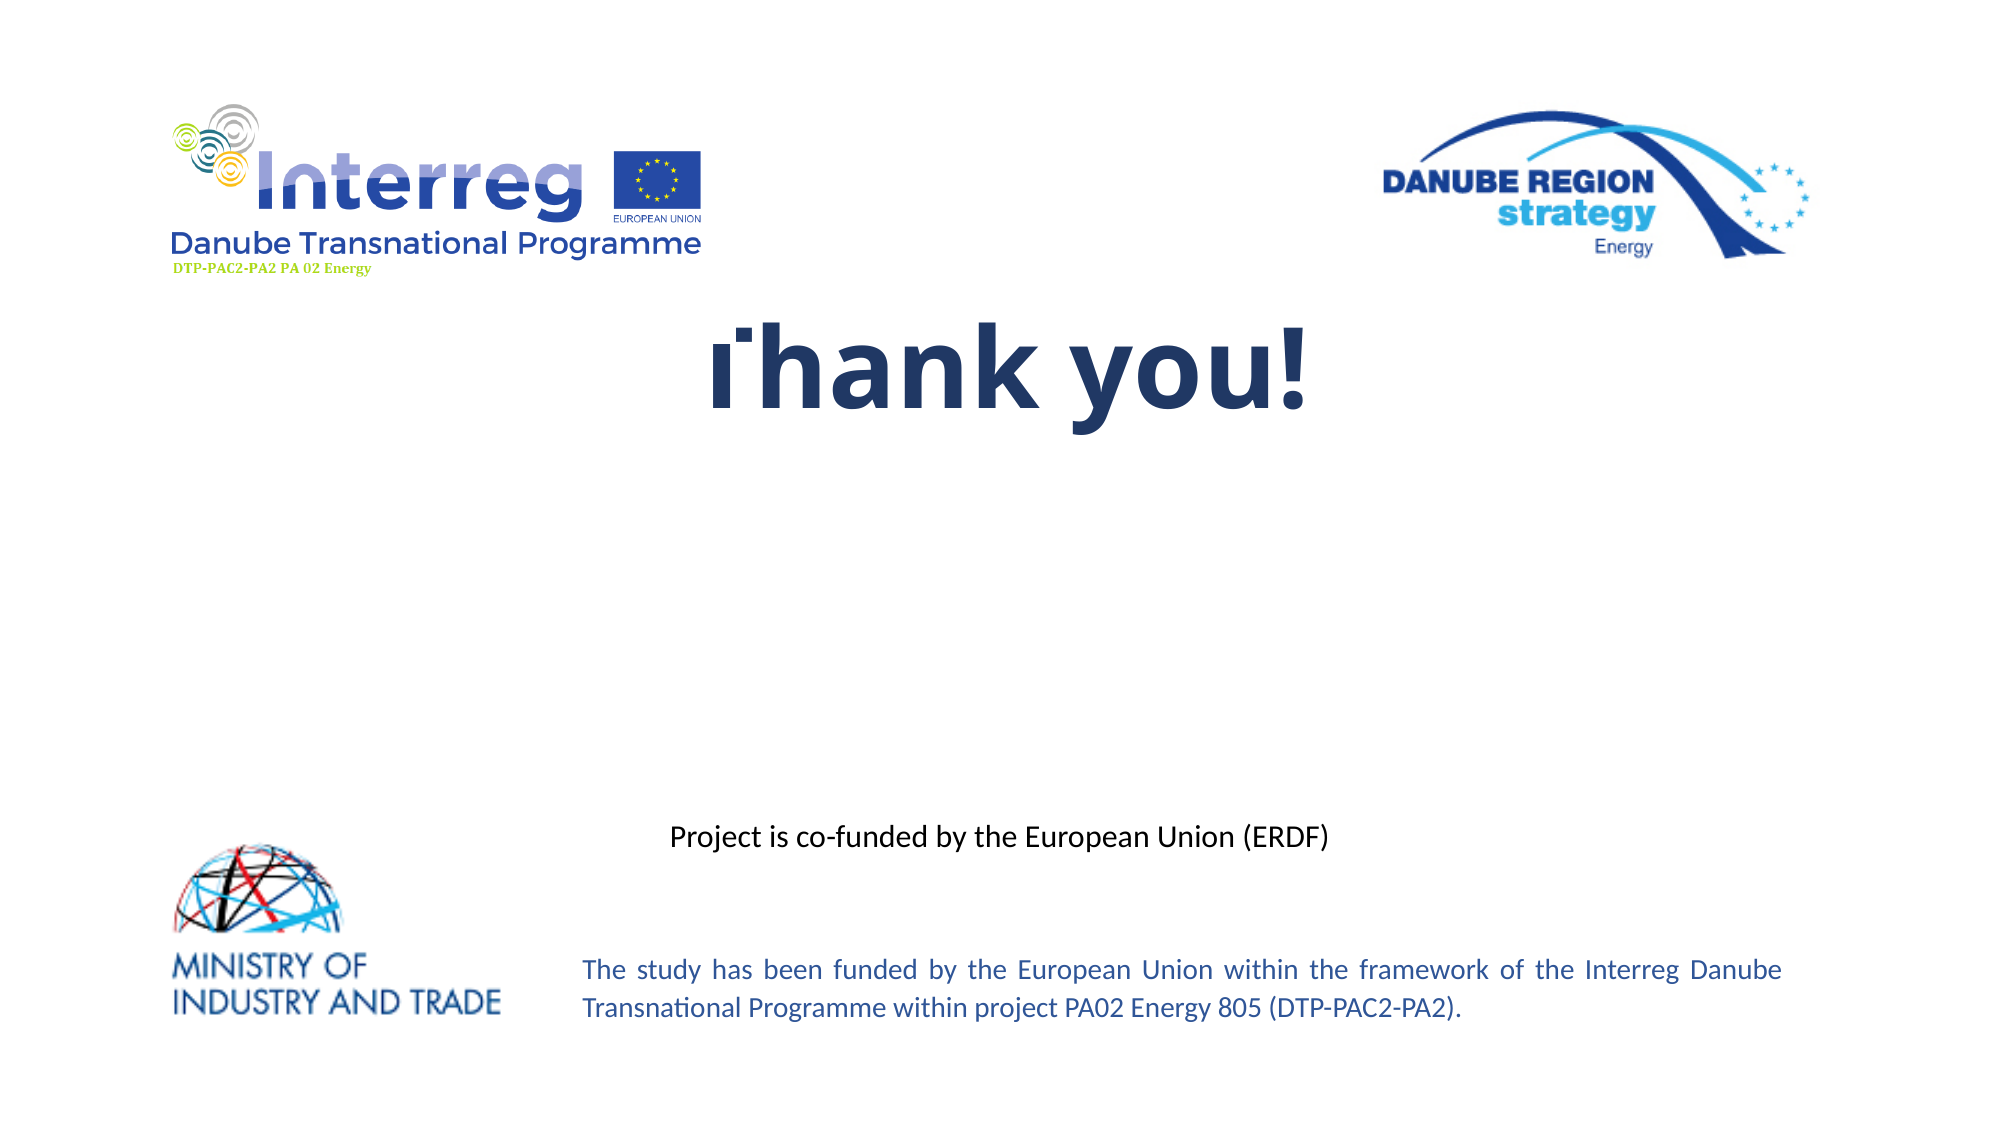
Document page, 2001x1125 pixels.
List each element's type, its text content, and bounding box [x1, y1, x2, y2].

picture [1363, 89, 1831, 281]
picture [126, 86, 736, 344]
text_box The study has been funded by the European Union within the framework of the Interreg Danube Transnational Programme within project PA02 Energy 805 (DTP-PAC2-PA2). [567, 940, 1799, 1031]
title Thank you! [249, 184, 1750, 576]
picture [151, 821, 525, 1039]
subtitle Project is co-funded by the European Union (ERDF) [249, 590, 1750, 863]
